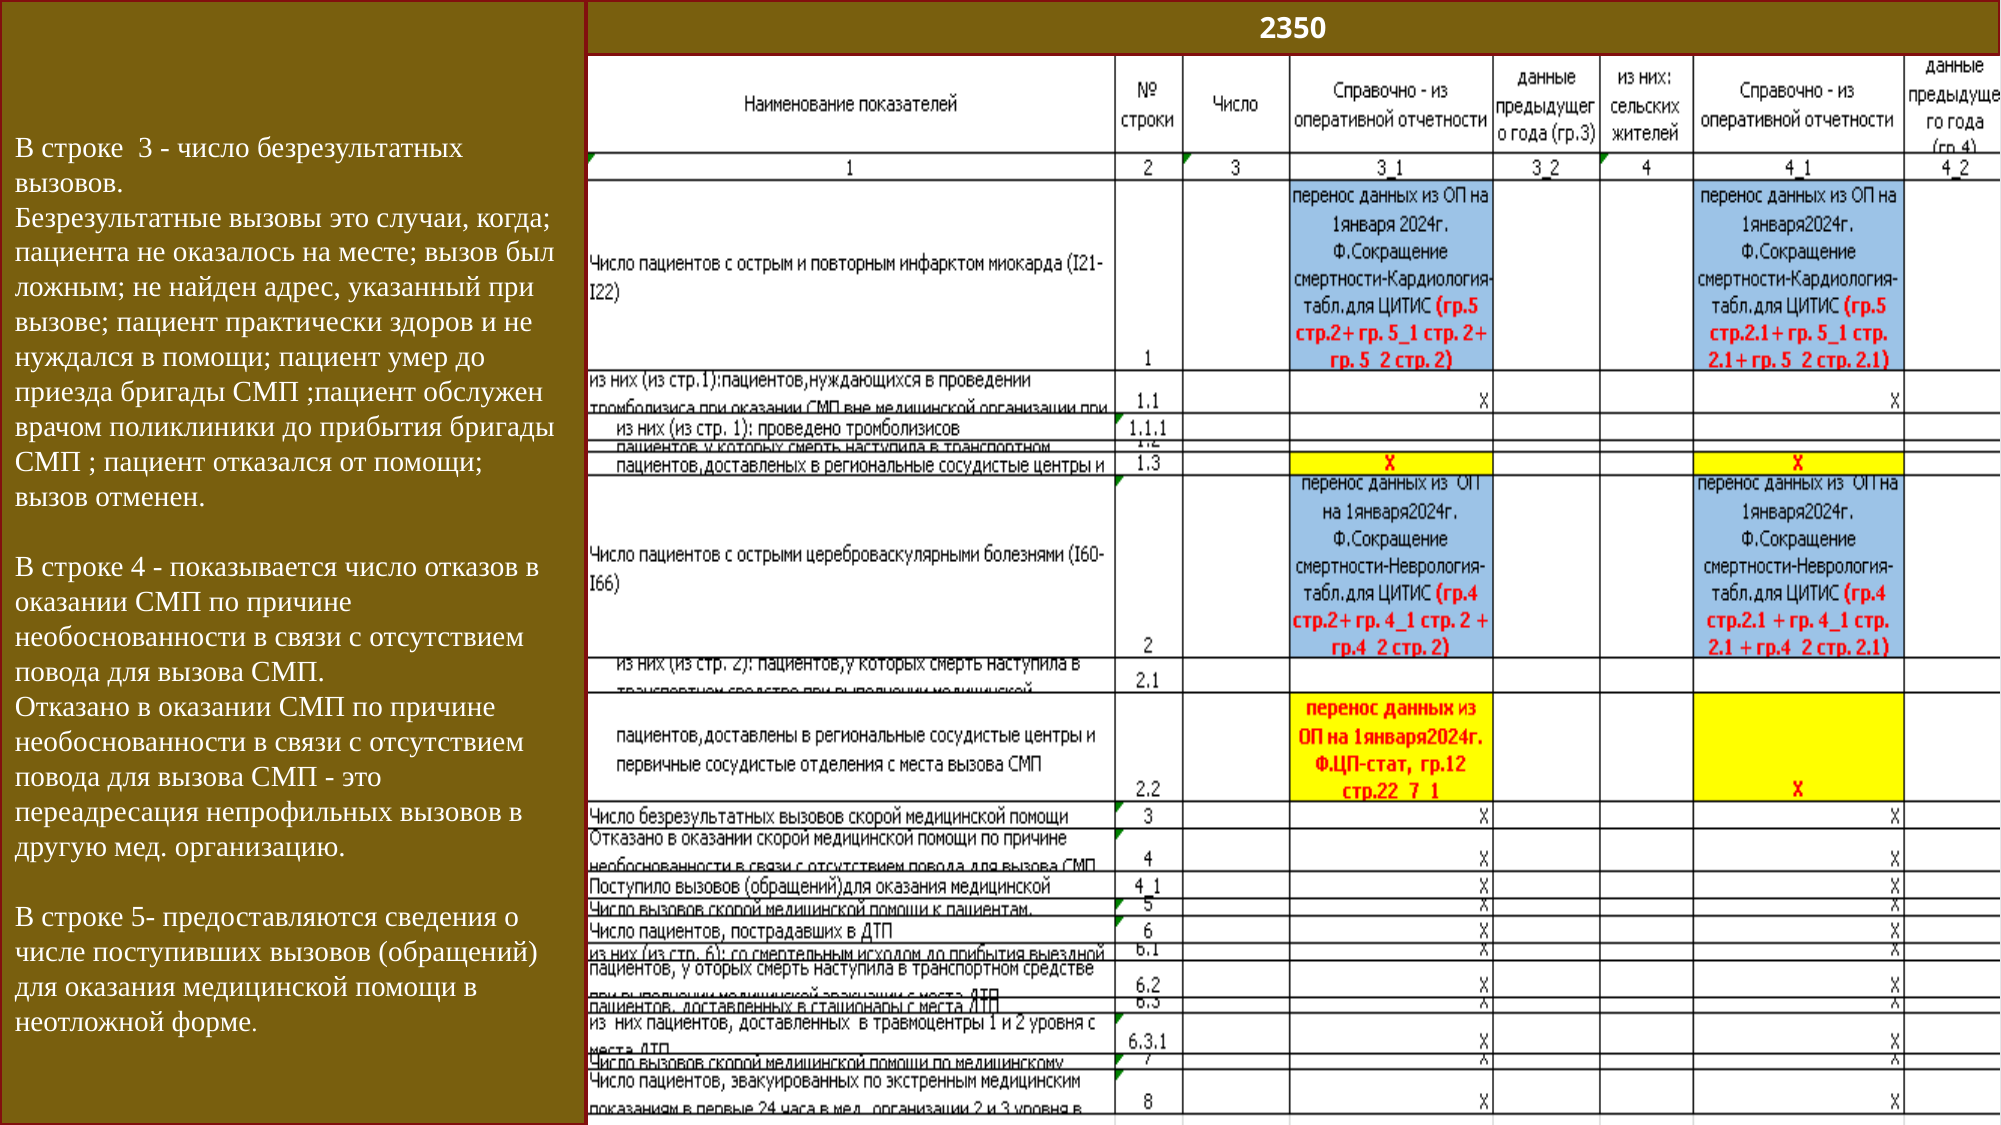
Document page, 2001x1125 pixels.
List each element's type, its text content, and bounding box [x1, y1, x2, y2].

picture [585, 0, 2000, 1125]
text_box В строке 3 - число безрезультатных вызовов. Безрезультатные вызовы это случаи, когда; пациента не оказалось на месте; вызов был ложным; не найден адрес, указанный при вызове; пациент практически здоров и не нуждался в помощи; пациент умер до приезда бригады СМП ;пациент обслужен врачом поликлиники до прибытия бригады СМП ; пациент отказался от помощи; вызов отменен. В строке 4 - показывается число отказов в оказании СМП по причине необоснованности в связи с отсутствием повода для вызова СМП. Отказано в оказании СМП по причине необоснованности в связи с отсутствием повода для вызова СМП - это переадресация непрофильных вызовов в другую мед. организацию. В строке 5- предоставляются сведения о числе поступивших вызовов (обращений) для оказания медицинской помощи в неотложной форме. [0, 0, 585, 1125]
